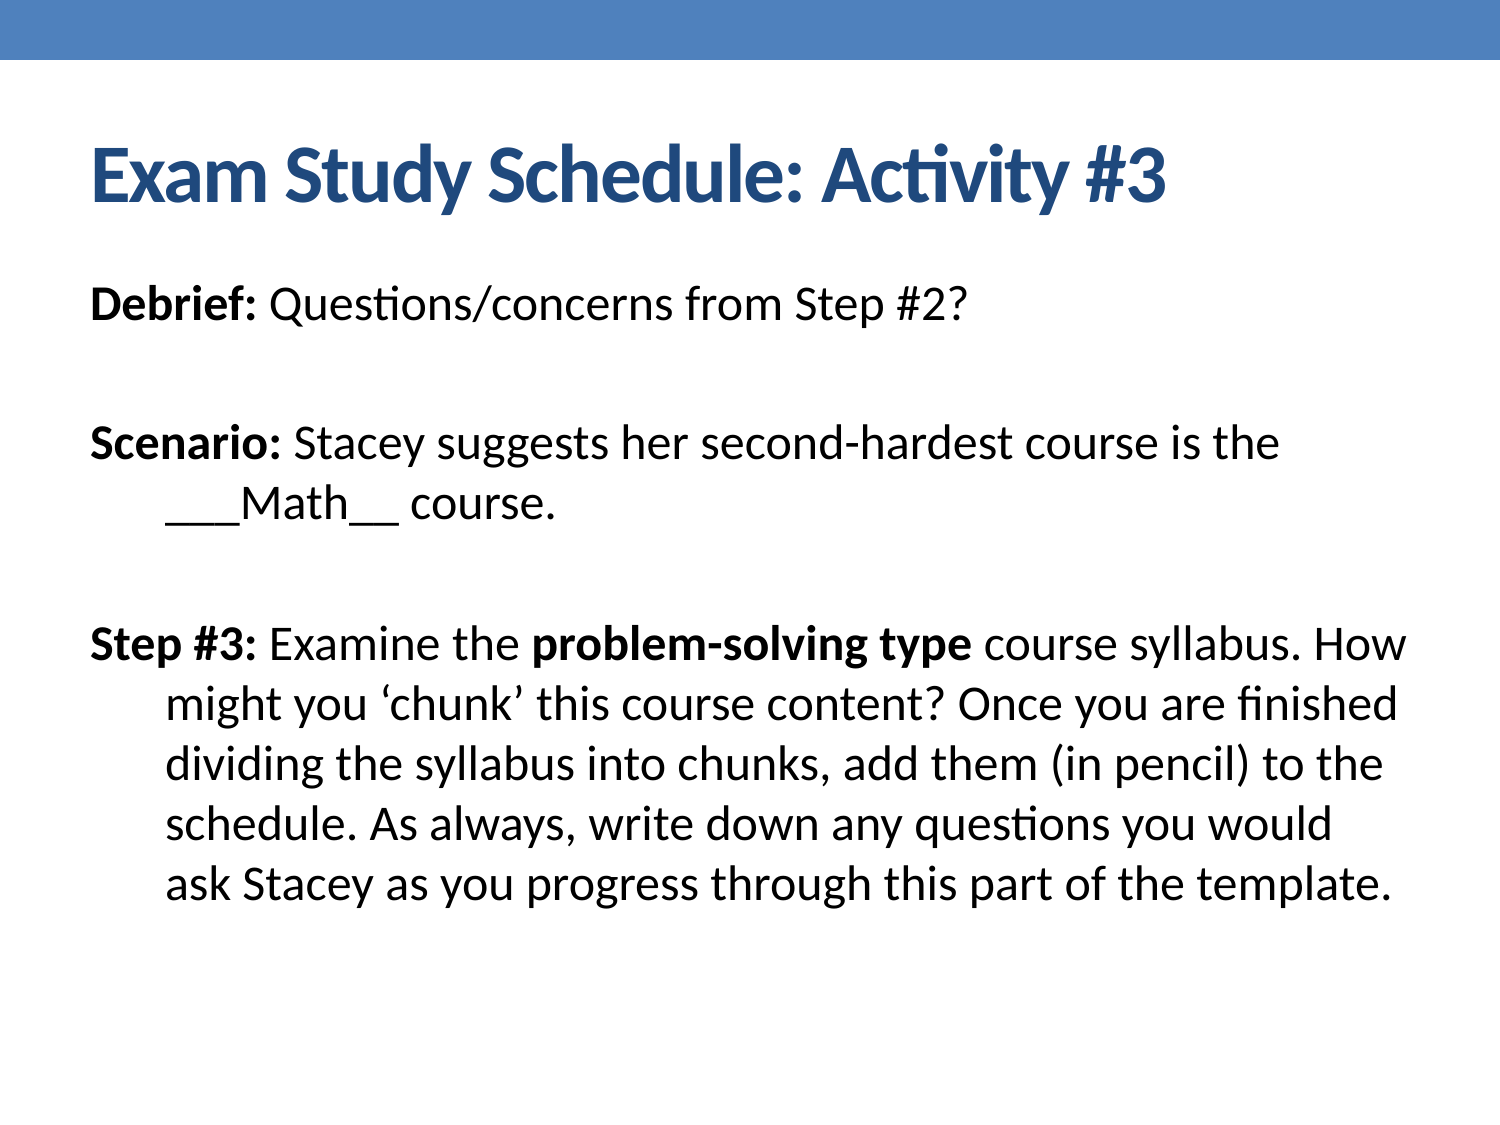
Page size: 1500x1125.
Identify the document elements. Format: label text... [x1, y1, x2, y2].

list Debrief: Questions/concerns from Step #2? Scenario: Stacey suggests her second-hardest course is the ___Math__ course. Step #3: Examine the problem-solving type course syllabus. How might you ‘chunk’ this course content? Once you are finished dividing the syllabus into chunks, add them (in pencil) to the schedule. As always, write down any questions you would ask Stacey as you progress through this part of the template. [75, 262, 1425, 1063]
title Exam Study Schedule: Activity #3 [75, 87, 1425, 250]
